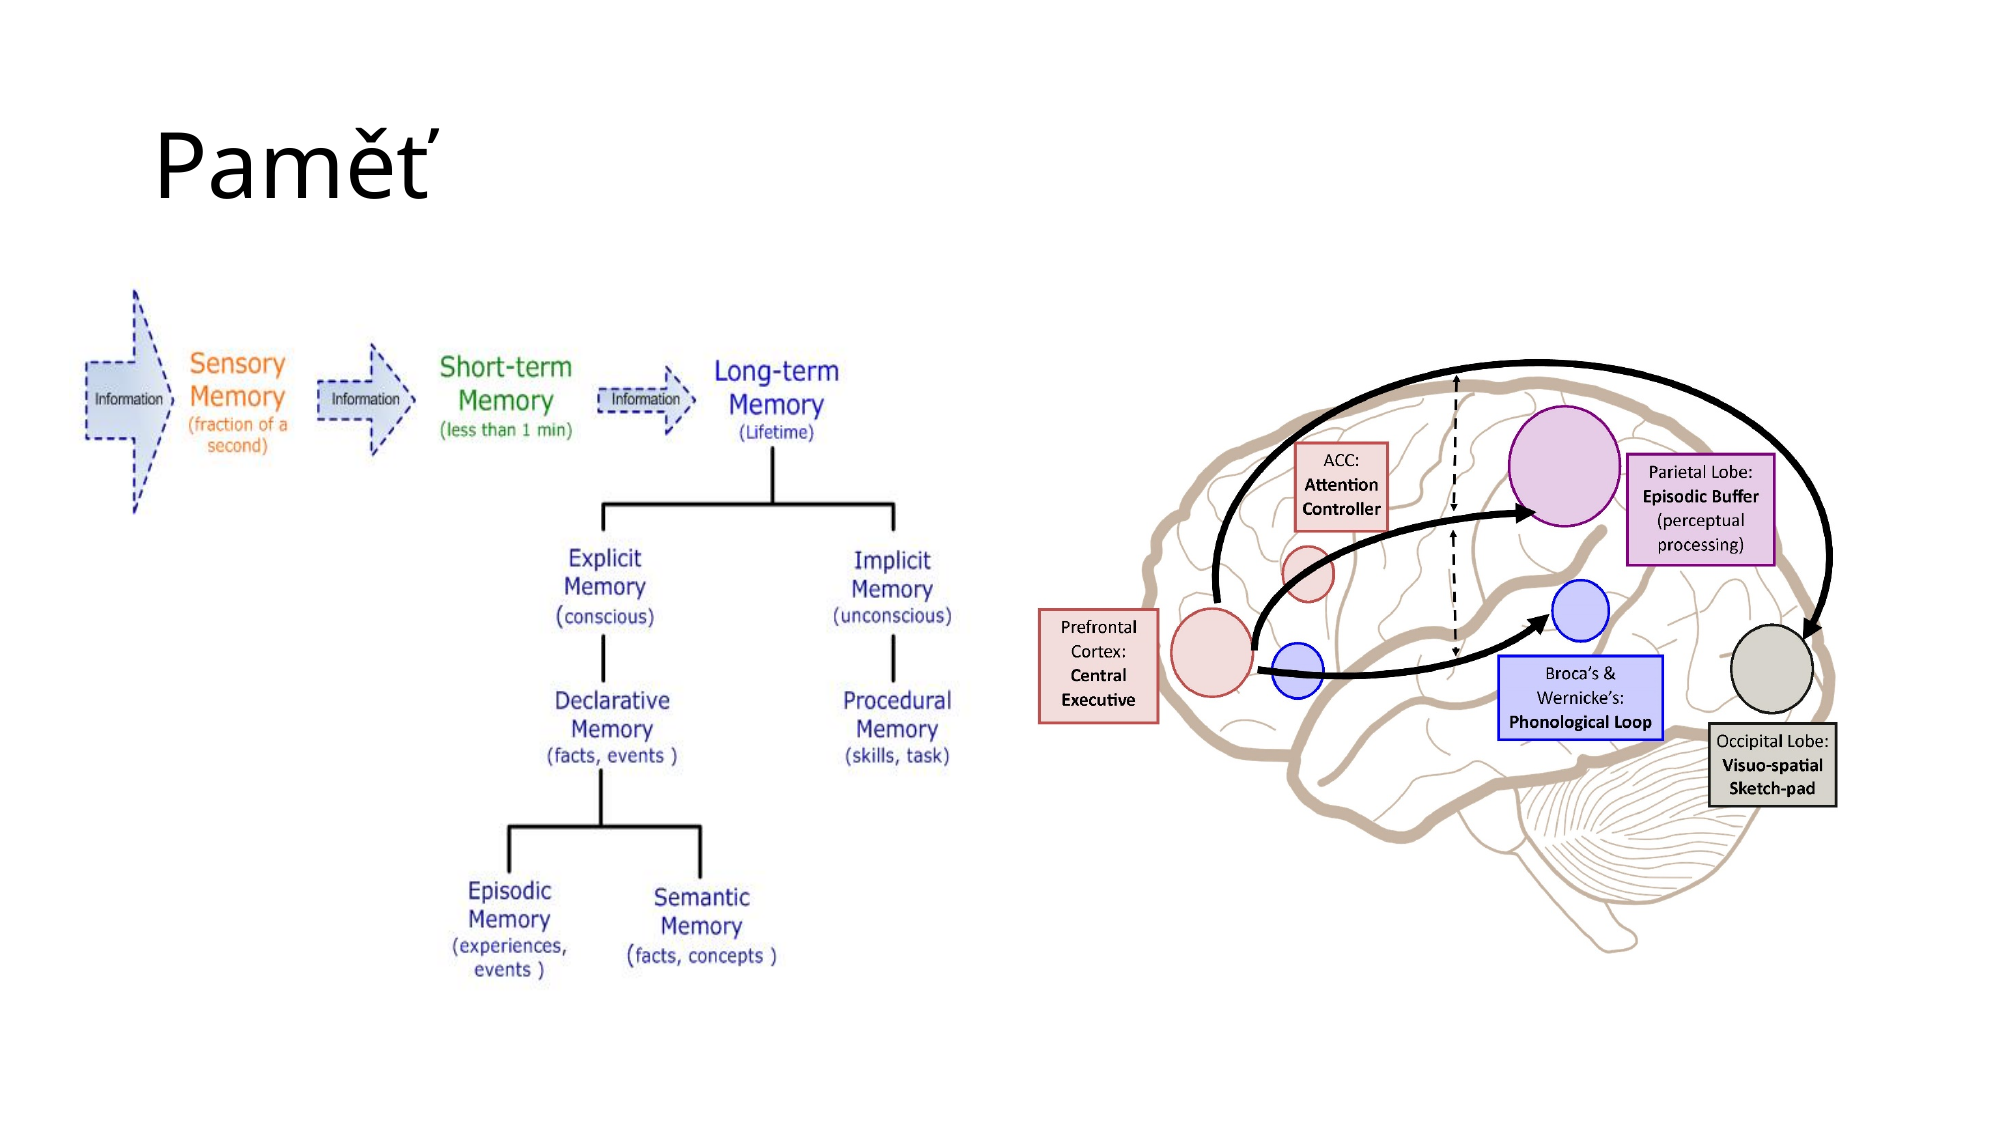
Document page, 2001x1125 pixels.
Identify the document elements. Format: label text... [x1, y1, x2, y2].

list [69, 277, 988, 1002]
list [1037, 358, 1838, 954]
title Paměť [137, 59, 1863, 278]
